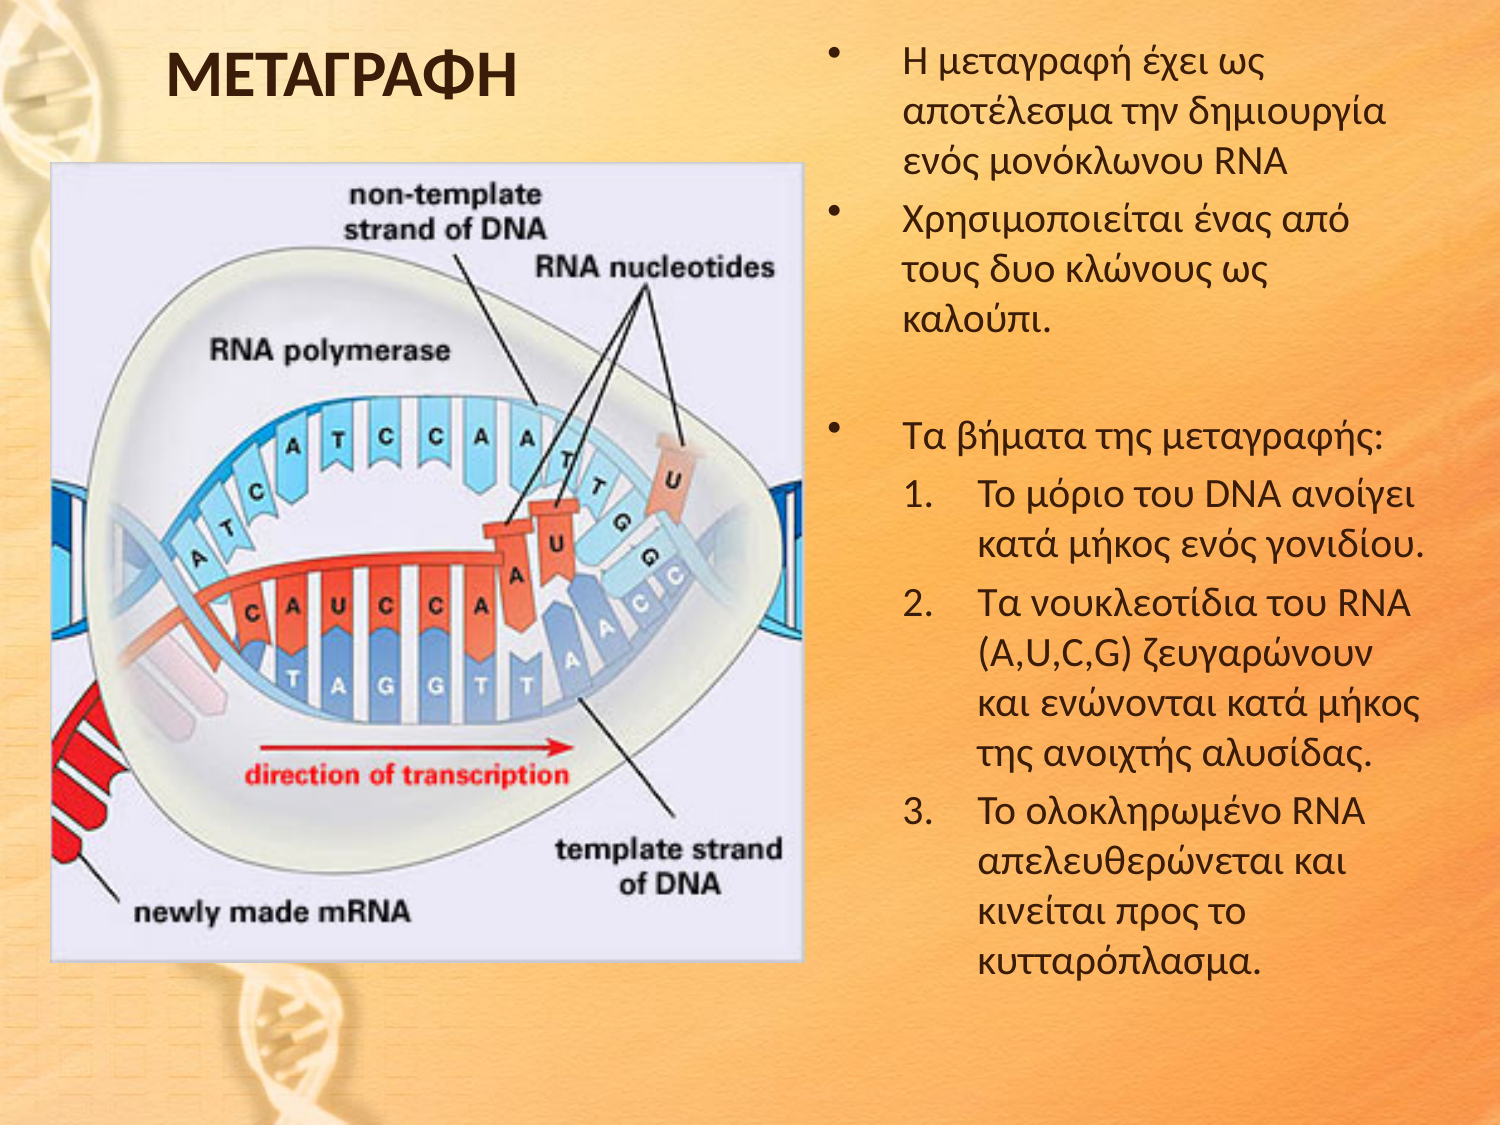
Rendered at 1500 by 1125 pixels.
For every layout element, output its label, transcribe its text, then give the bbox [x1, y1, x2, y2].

title ΜΕΤΑΓΡΑΦΗ [149, 37, 788, 118]
picture [0, 0, 1500, 1125]
list Η μεταγραφή έχει ως αποτέλεσμα την δημιουργία ενός μονόκλωνου RNA Χρησιμοποιείται ένας από τους δυο κλώνους ως καλούπι. Τα βήματα της μεταγραφής: Το μόριο του DNA ανοίγει κατά μήκος ενός γονιδίου. Τα νουκλεοτίδια του RNA (A,U,C,G) ζευγαρώνουν και ενώνονται κατά μήκος της ανοιχτής αλυσίδας. Το ολοκληρωμένο RNA απελευθερώνεται και κινείται προς το κυτταρόπλασμα. [812, 24, 1443, 1076]
